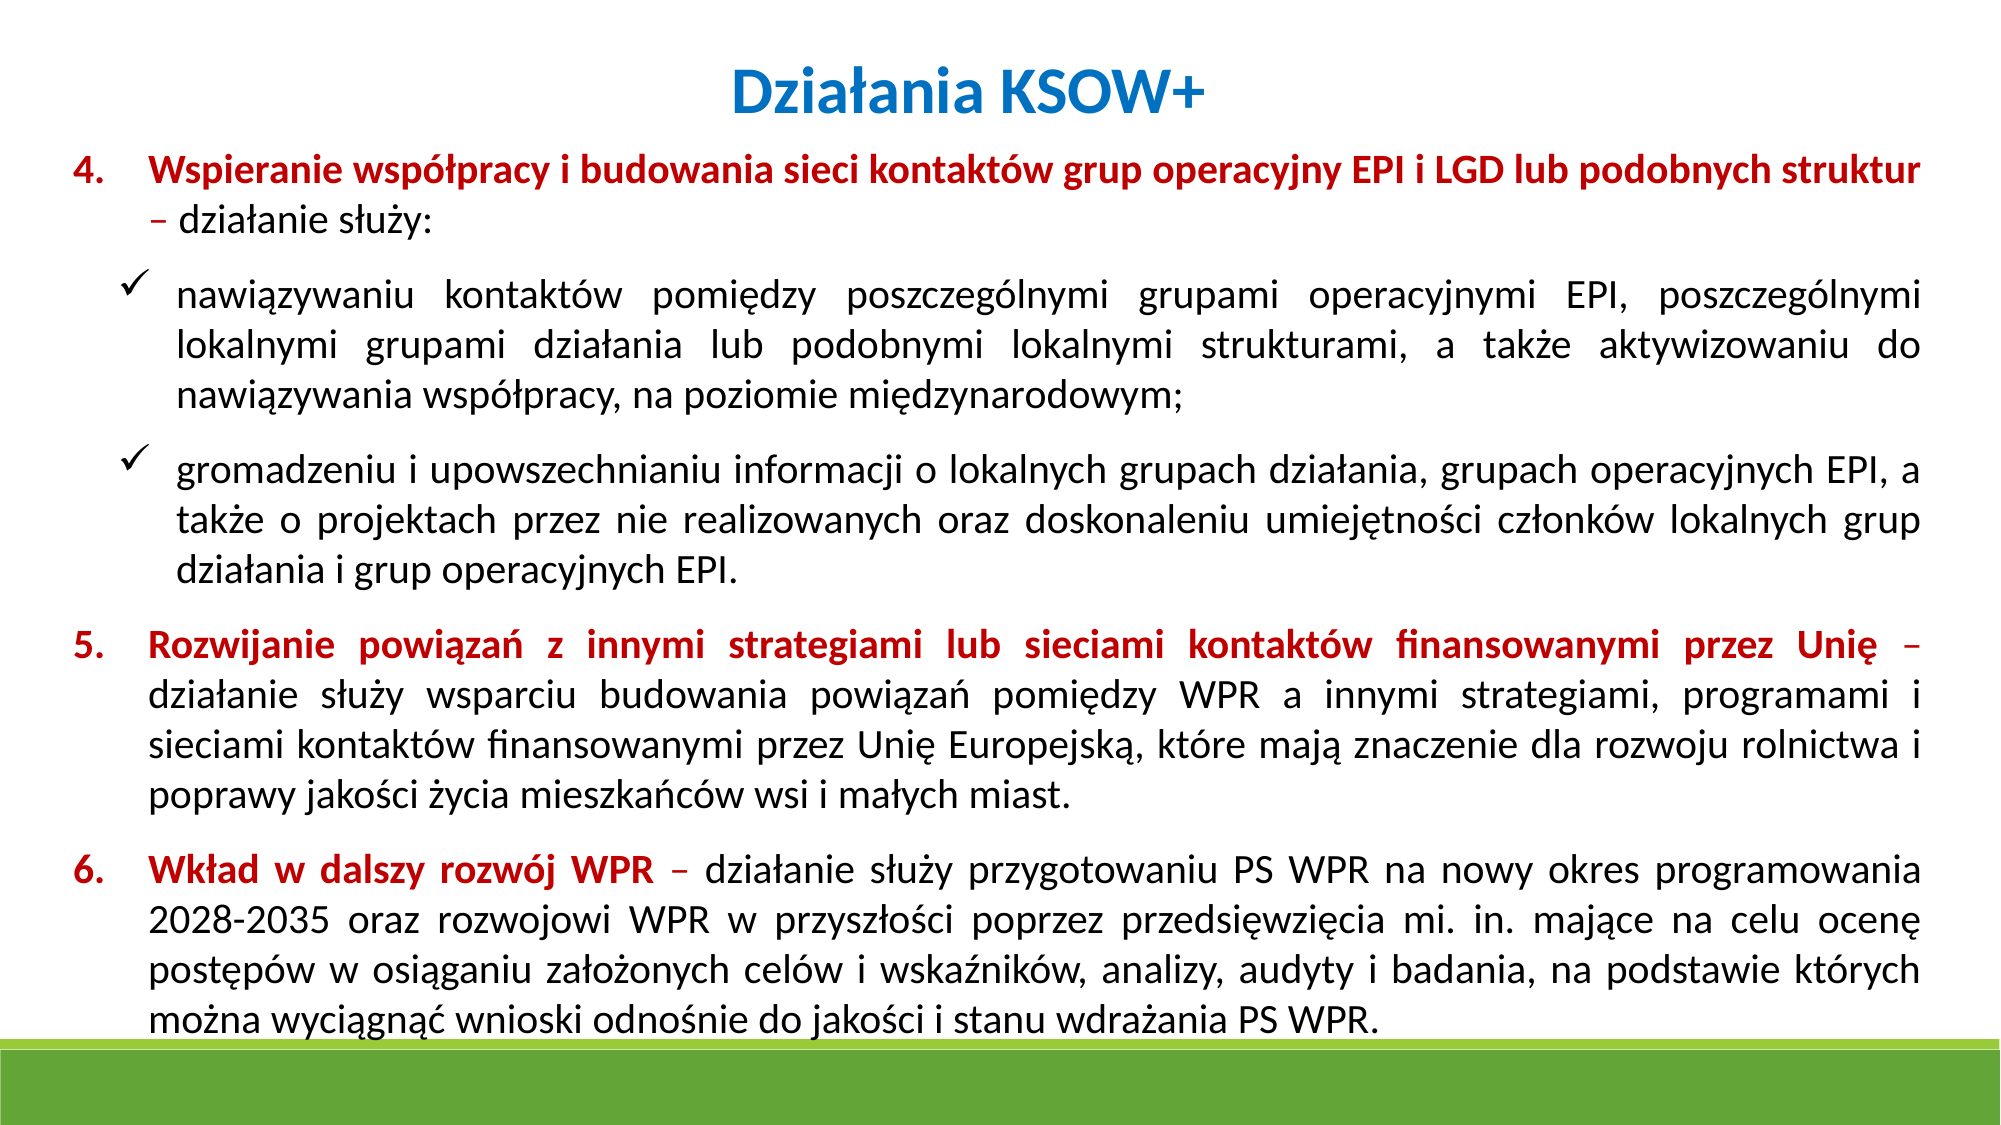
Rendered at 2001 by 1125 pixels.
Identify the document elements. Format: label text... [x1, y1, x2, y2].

title Działania KSOW+ [123, 49, 1816, 134]
text_box Wspieranie współpracy i budowania sieci kontaktów grup operacyjny EPI i LGD lub podobnych struktur – działanie służy: nawiązywaniu kontaktów pomiędzy poszczególnymi grupami operacyjnymi EPI, poszczególnymi lokalnymi grupami działania lub podobnymi lokalnymi strukturami, a także aktywizowaniu do nawiązywania współpracy, na poziomie międzynarodowym; gromadzeniu i upowszechnianiu informacji o lokalnych grupach działania, grupach operacyjnych EPI, a także o projektach przez nie realizowanych oraz doskonaleniu umiejętności członków lokalnych grup działania i grup operacyjnych EPI. Rozwijanie powiązań z innymi strategiami lub sieciami kontaktów finansowanymi przez Unię – działanie służy wsparciu budowania powiązań pomiędzy WPR a innymi strategiami, programami i sieciami kontaktów finansowanymi przez Unię Europejską, które mają znaczenie dla rozwoju rolnictwa i poprawy jakości życia mieszkańców wsi i małych miast. Wkład w dalszy rozwój WPR – działanie służy przygotowaniu PS WPR na nowy okres programowania 2028-2035 oraz rozwojowi WPR w przyszłości poprzez przedsięwzięcia mi. in. mające na celu ocenę postępów w osiąganiu założonych celów i wskaźników, analizy, audyty i badania, na podstawie których można wyciągnąć wnioski odnośnie do jakości i stanu wdrażania PS WPR. [58, 134, 1938, 1125]
